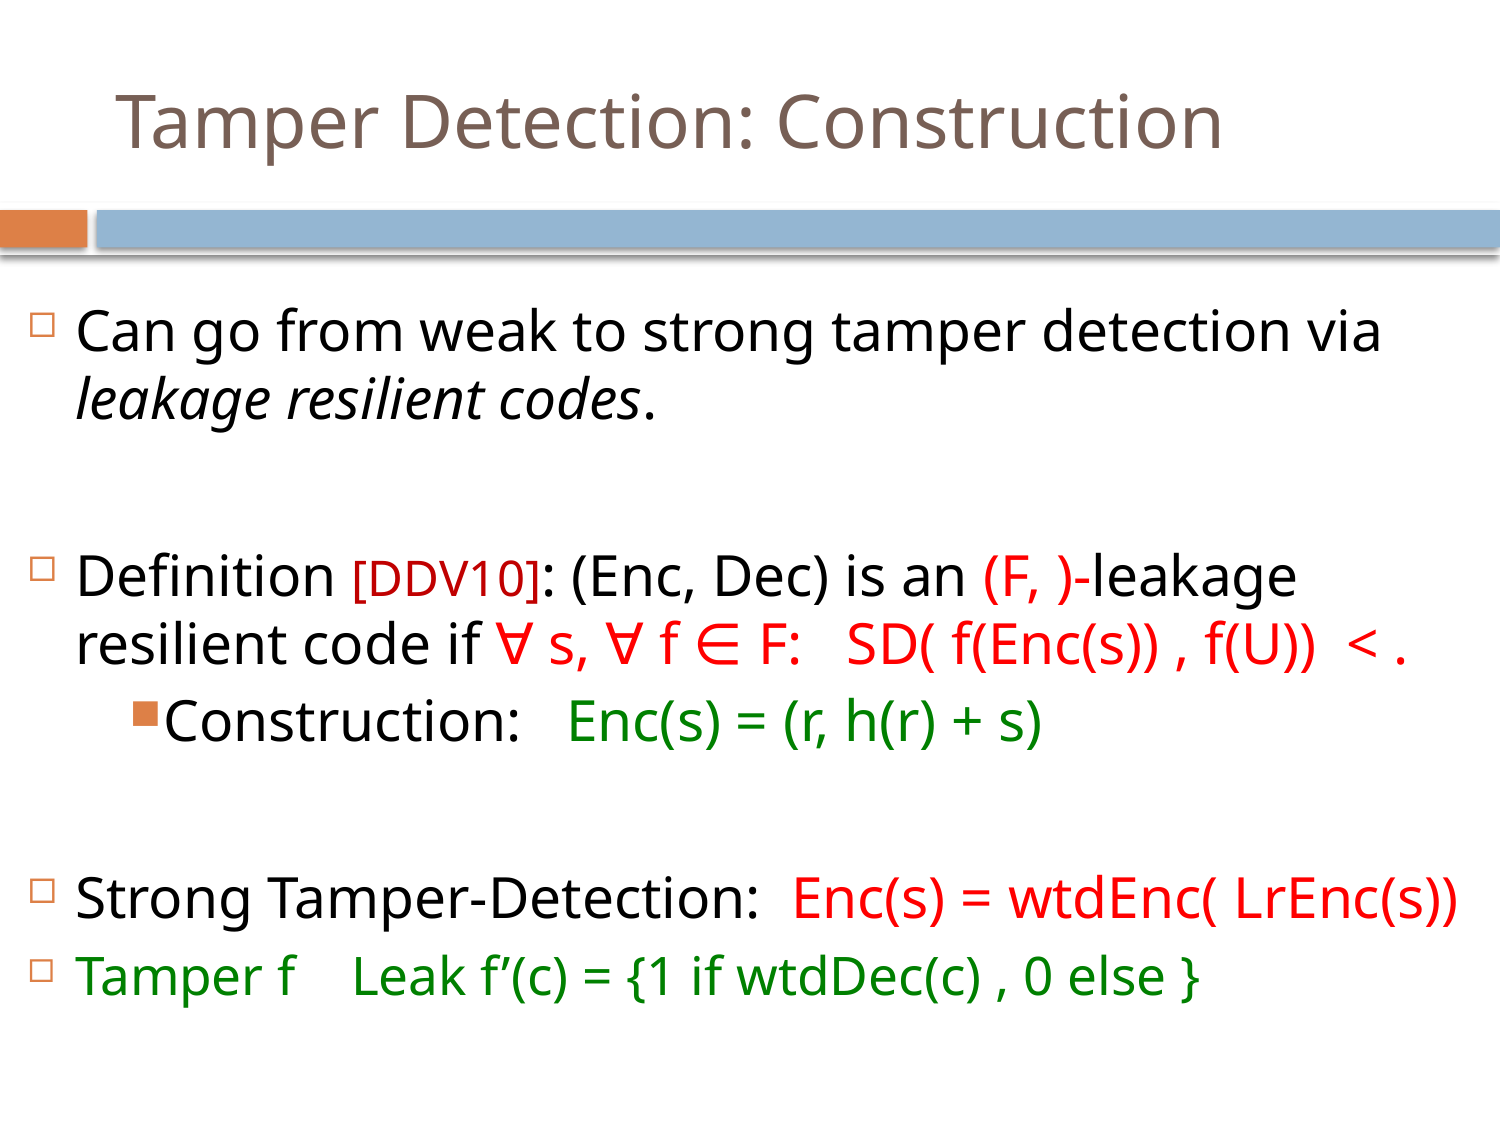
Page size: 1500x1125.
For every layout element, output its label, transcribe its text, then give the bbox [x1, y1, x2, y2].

title Tamper Detection: Construction [100, 37, 1438, 200]
